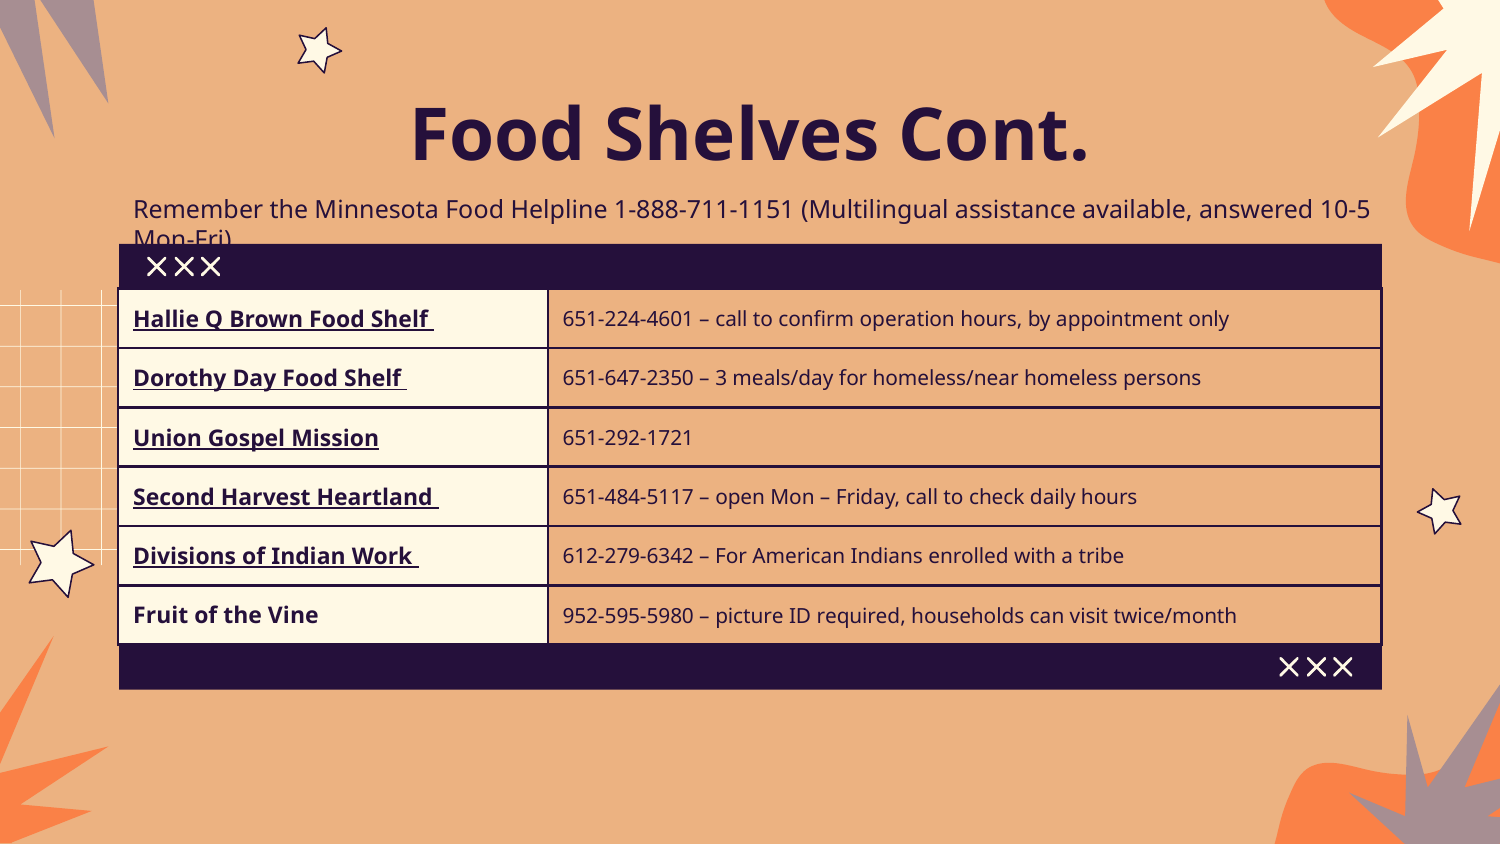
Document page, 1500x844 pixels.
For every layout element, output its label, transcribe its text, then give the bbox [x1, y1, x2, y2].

title Food Shelves Cont. [118, 72, 1382, 167]
text_box Remember the Minnesota Food Helpline 1-888-711-1151 (Multilingual assistance available, answered 10-5 Mon-Fri) [118, 178, 1382, 239]
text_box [118, 243, 1383, 690]
